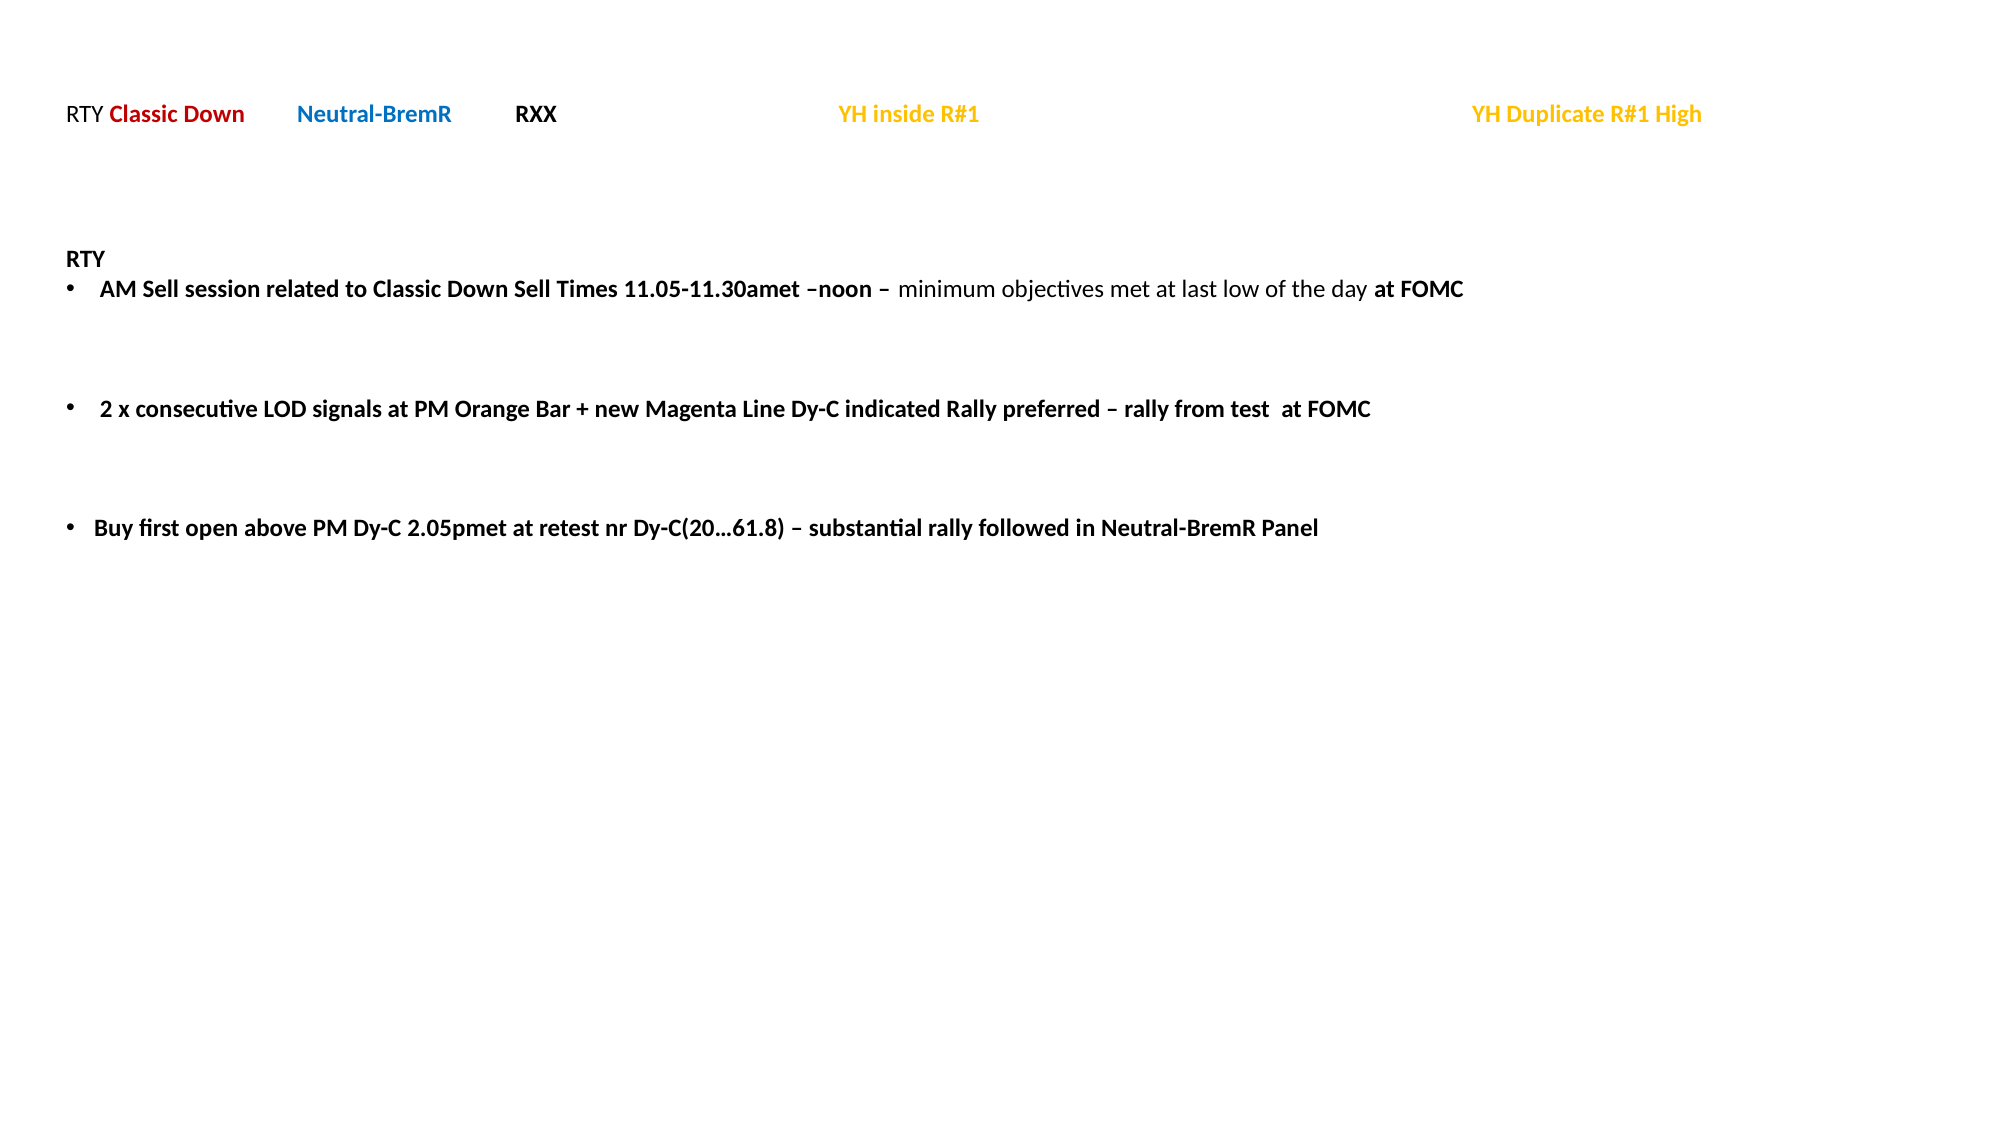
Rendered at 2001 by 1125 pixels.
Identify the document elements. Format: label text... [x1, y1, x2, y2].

text_box RTY Classic Down Neutral-BremR RXX YH inside R#1 YH Duplicate R#1 High [51, 90, 1975, 115]
text_box RTY AM Sell session related to Classic Down Sell Times 11.05-11.30amet –noon – minimum objectives met at last low of the day at FOMC 2 x consecutive LOD signals at PM Orange Bar + new Magenta Line Dy-C indicated Rally preferred – rally from test at FOMC Buy first open above PM Dy-C 2.05pmet at retest nr Dy-C(20…61.8) – substantial rally followed in Neutral-BremR Panel [51, 115, 2000, 550]
